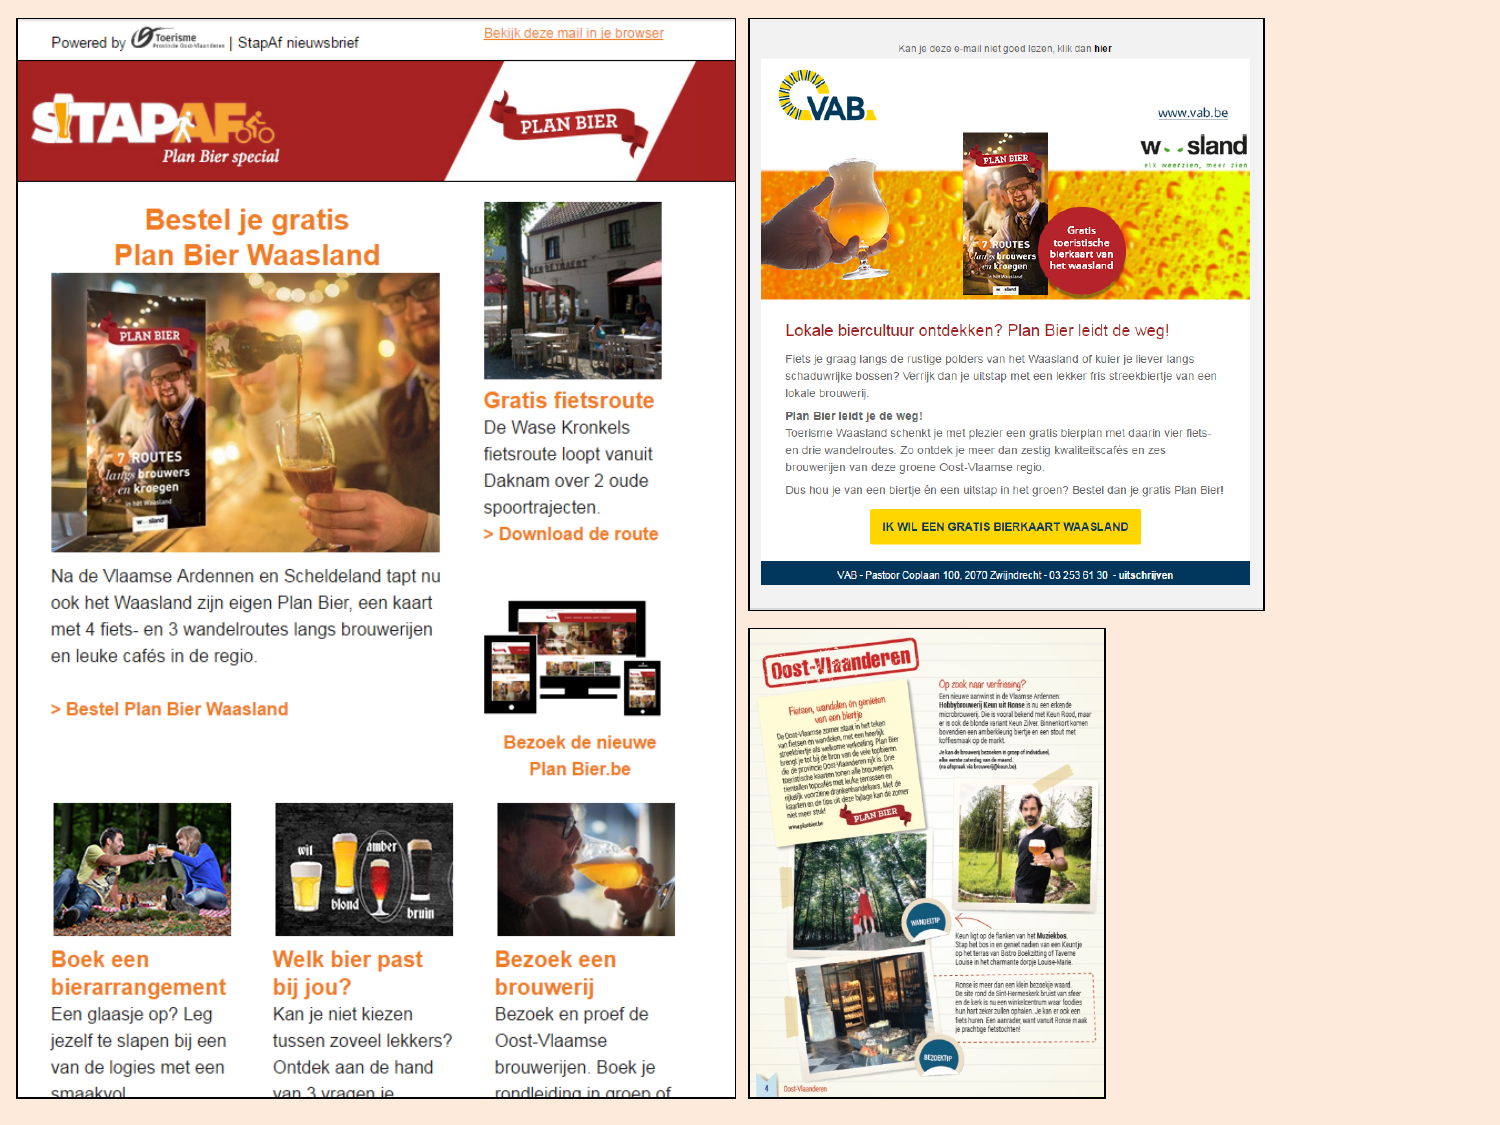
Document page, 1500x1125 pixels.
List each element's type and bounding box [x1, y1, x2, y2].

picture [17, 18, 735, 1098]
picture [749, 18, 1264, 610]
picture [749, 629, 1105, 1098]
